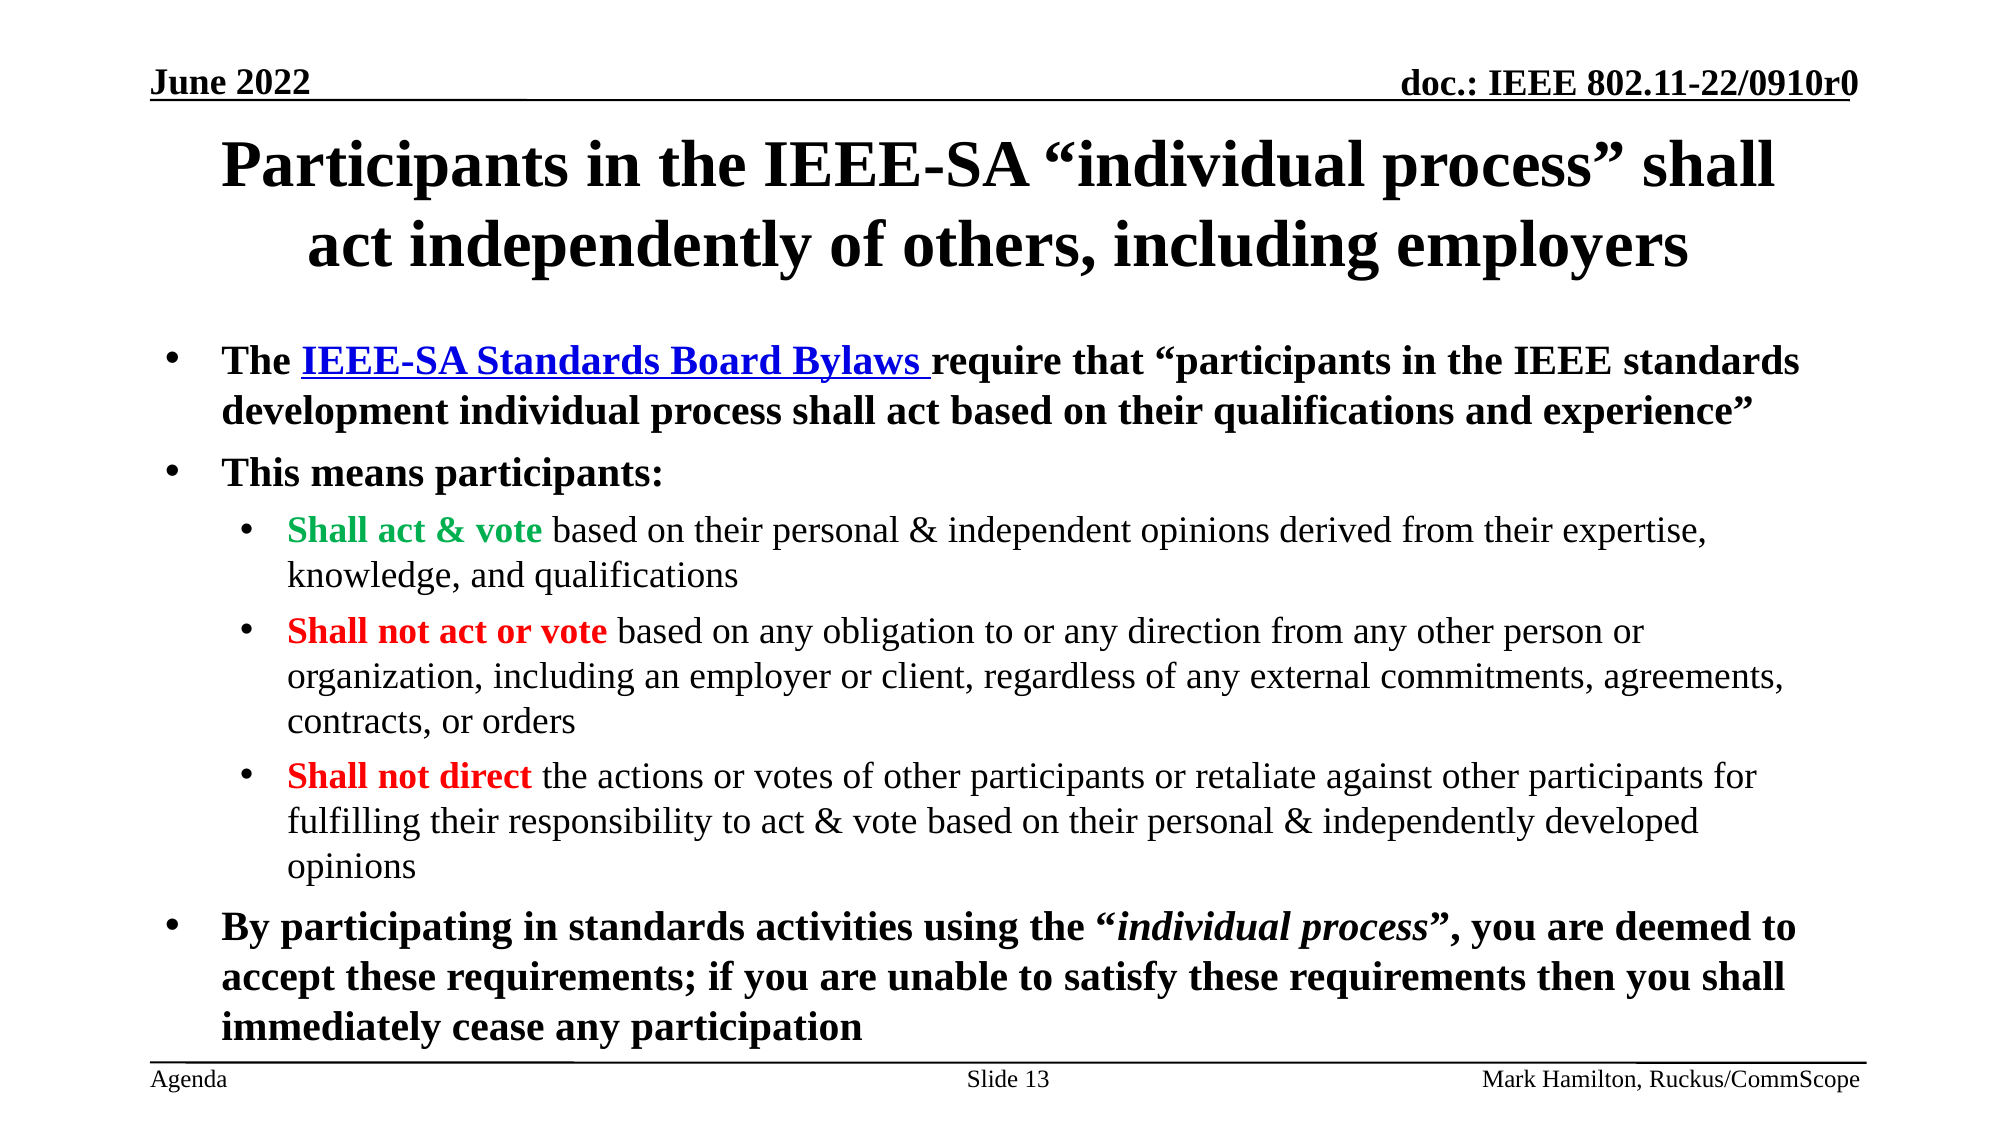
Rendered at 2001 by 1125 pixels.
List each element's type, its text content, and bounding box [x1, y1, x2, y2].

slide_number Slide 13 [950, 1061, 1067, 1123]
title Participants in the IEEE-SA “individual process” shall act independently of others, including employers [149, 112, 1850, 288]
list The IEEE-SA Standards Board Bylaws require that “participants in the IEEE standards development individual process shall act based on their qualifications and experience” This means participants: Shall act & vote based on their personal & independent opinions derived from their expertise, knowledge, and qualifications Shall not act or vote based on any obligation to or any direction from any other person or organization, including an employer or client, regardless of any external commitments, agreements, contracts, or orders Shall not direct the actions or votes of other participants or retaliate against other participants for fulfilling their responsibility to act & vote based on their personal & independently developed opinions By participating in standards activities using the “individual process”, you are deemed to accept these requirements; if you are unable to satisfy these requirements then you shall immediately cease any participation [149, 324, 1850, 1000]
